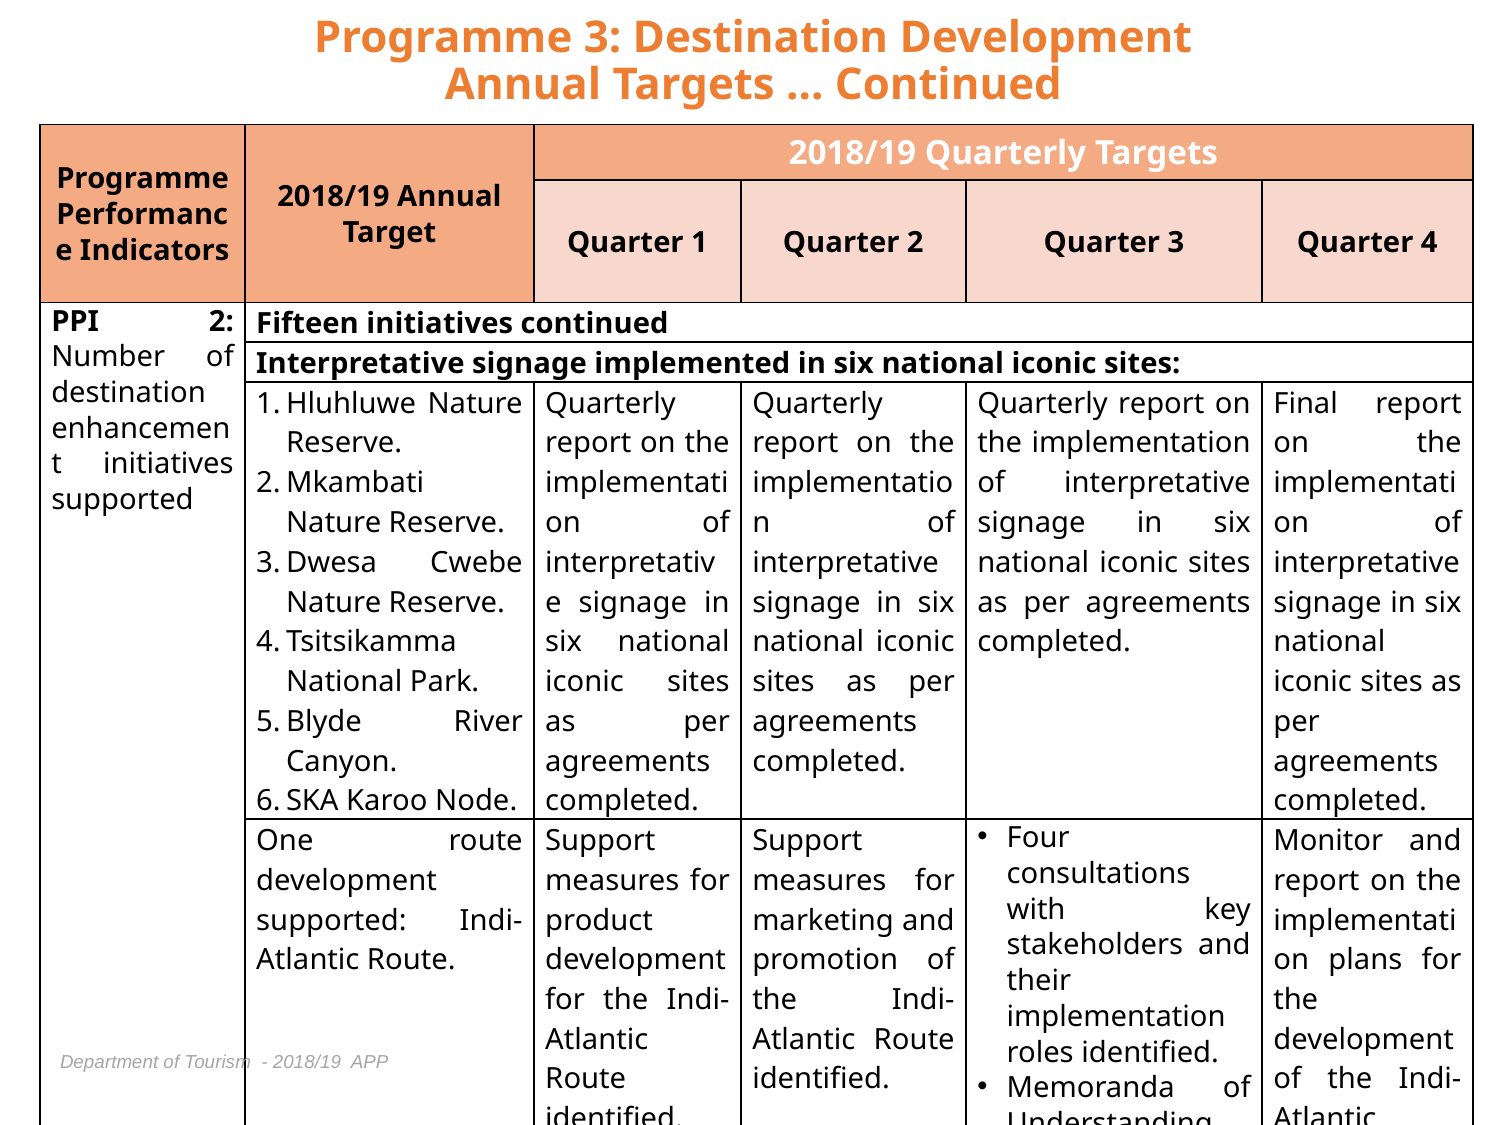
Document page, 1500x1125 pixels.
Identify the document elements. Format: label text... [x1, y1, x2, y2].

table_cell Support measures for product development for the Indi-Atlantic Route identified. [535, 820, 740, 1125]
table_cell Fifteen initiatives continued [246, 303, 1472, 341]
table_cell Four consultations with key stakeholders and their implementation roles identified. Memoranda of Understanding with implementing stakeholders finalised. [967, 820, 1261, 1125]
table_cell Quarterly report on the implementation of interpretative signage in six national iconic sites as per agreements completed. [742, 383, 965, 818]
table_header 2018/19 Quarterly Targets [535, 125, 1472, 179]
table_cell Final report on the implementation of interpretative signage in six national iconic sites as per agreements completed. [1263, 383, 1472, 818]
table_header Programme Performance Indicators [41, 125, 244, 302]
table_cell Quarter 4 [1263, 181, 1472, 302]
table_cell Quarterly report on the implementation of interpretative signage in six national iconic sites as per agreements completed. [967, 383, 1261, 818]
table_cell Hluhluwe Nature Reserve. Mkambati Nature Reserve. Dwesa Cwebe Nature Reserve. Tsitsikamma National Park. Blyde River Canyon. SKA Karoo Node. [246, 383, 533, 818]
table_cell Interpretative signage implemented in six national iconic sites: [246, 343, 1472, 381]
table_cell One route development supported: Indi-Atlantic Route. [246, 820, 533, 1125]
table_cell PPI 2: Number of destination enhancement initiatives supported [41, 303, 244, 1125]
footer Department of Tourism - 2018/19 APP [45, 1042, 450, 1097]
table_header 2018/19 Annual Target [246, 125, 533, 302]
table_cell Support measures for marketing and promotion of the Indi-Atlantic Route identified. [742, 820, 965, 1125]
table_cell Quarterly report on the implementation of interpretative signage in six national iconic sites as per agreements completed. [535, 383, 740, 818]
table_cell Quarter 3 [967, 181, 1261, 302]
title Programme 3: Destination Development Annual Targets … Continued [45, 24, 1474, 100]
table_cell Quarter 2 [742, 181, 965, 302]
table_cell Quarter 1 [535, 181, 740, 302]
table_cell Monitor and report on the implementation plans for the development of the Indi-Atlantic Route. [1263, 820, 1472, 1125]
